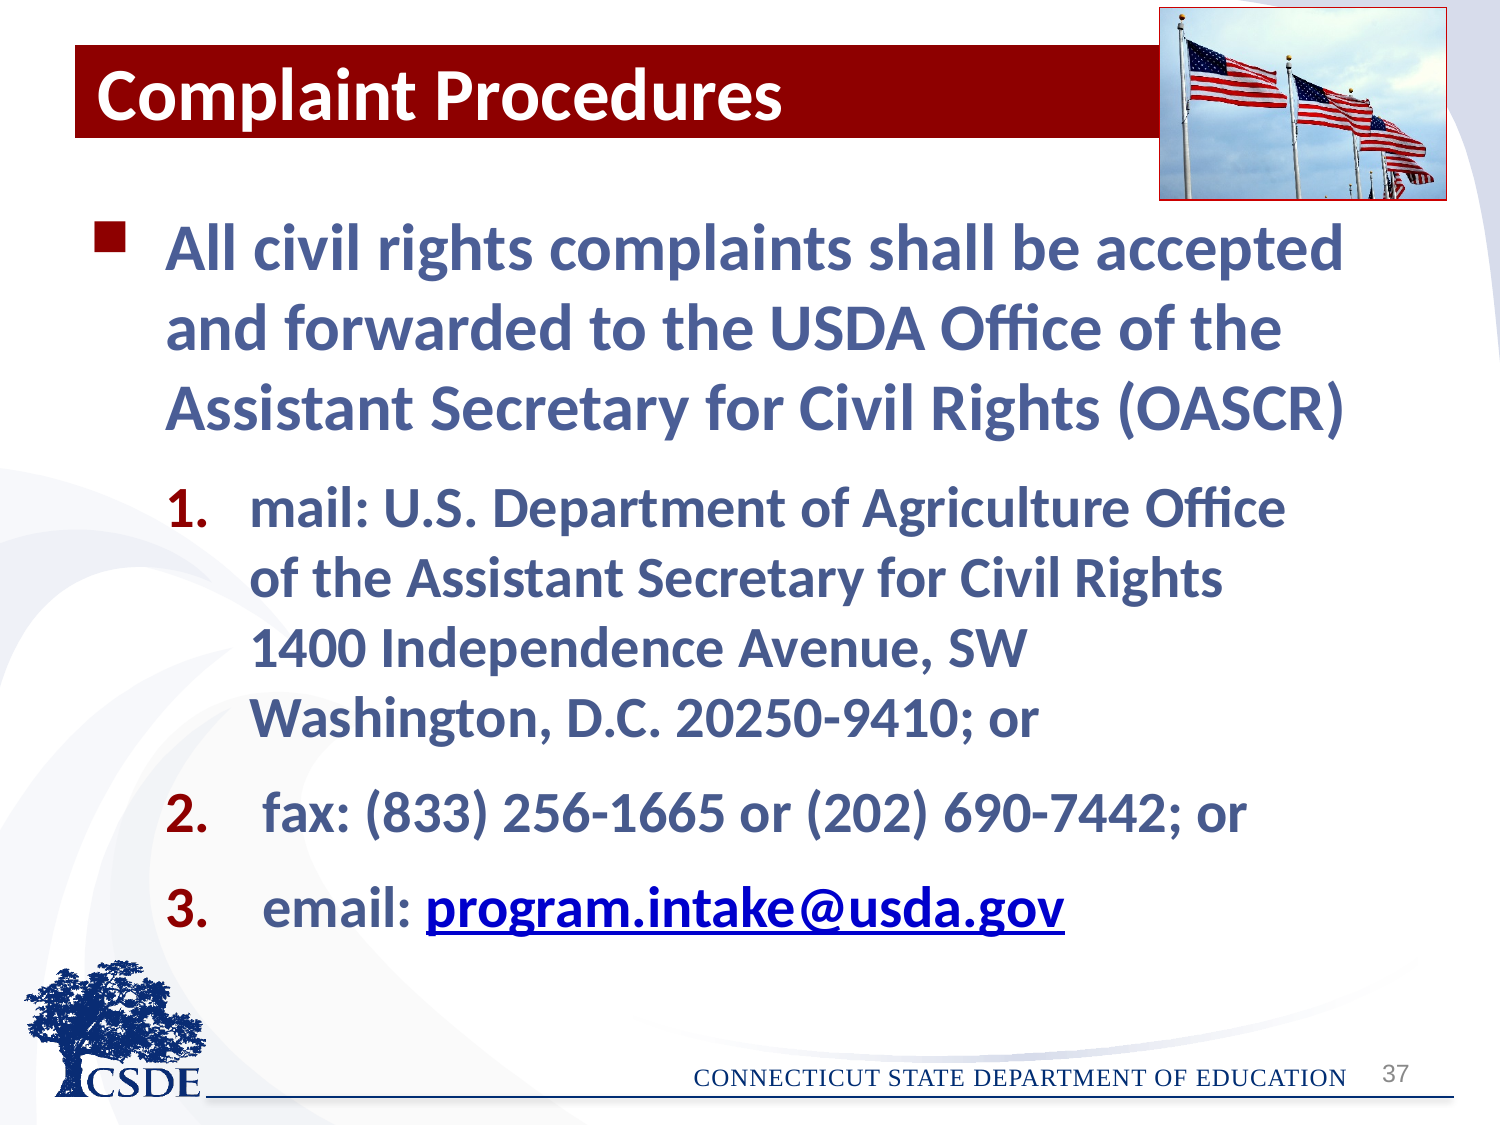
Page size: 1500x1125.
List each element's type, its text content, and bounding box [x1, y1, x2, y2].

picture [1160, 8, 1446, 199]
text_box [410, 860, 915, 915]
title Complaint Procedures [82, 50, 1433, 130]
list All civil rights complaints shall be accepted and forwarded to the USDA Office of the Assistant Secretary for Civil Rights (OASCR) mail: U.S. Department of Agriculture Office of the Assistant Secretary for Civil Rights 1400 Independence Avenue, SW Washington, D.C. 20250-9410; or fax: (833) 256-1665 or (202) 690-7442; or email: program.intake@usda.gov [75, 196, 1425, 939]
slide_number 37 [1074, 1042, 1425, 1103]
picture [24, 960, 206, 1097]
